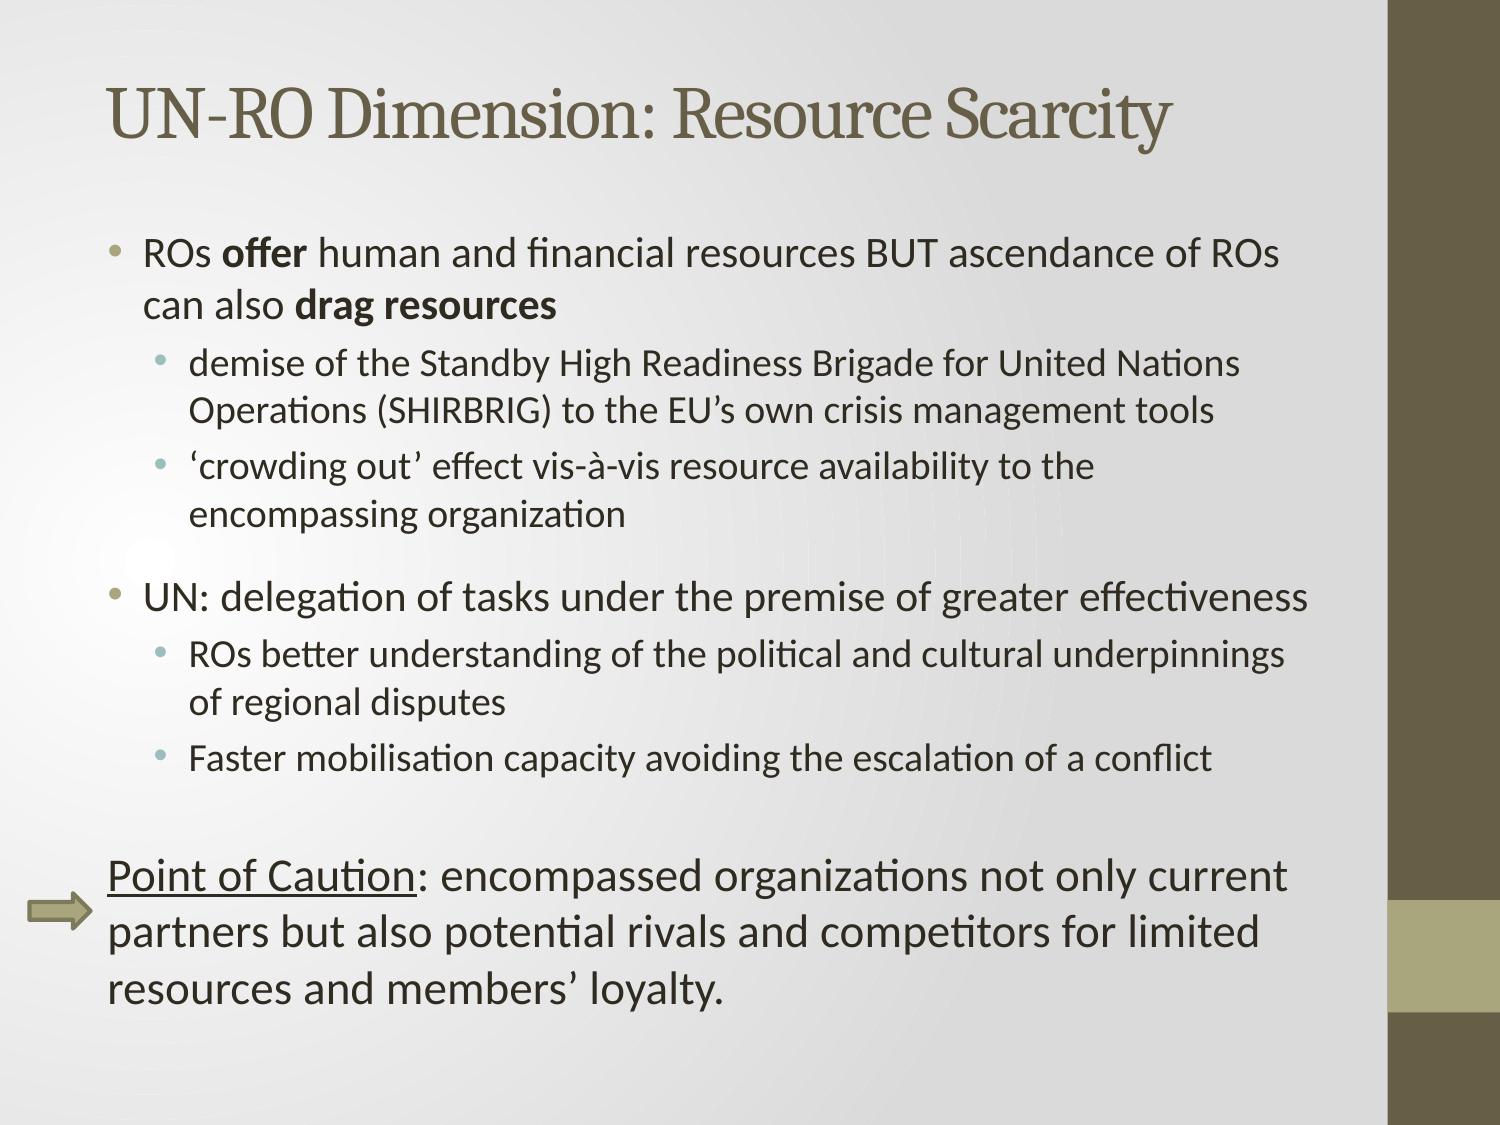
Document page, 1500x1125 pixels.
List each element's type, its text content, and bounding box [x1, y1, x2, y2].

list ROs offer human and financial resources BUT ascendance of ROs can also drag resources demise of the Standby High Readiness Brigade for United Nations Operations (SHIRBRIG) to the EU’s own crisis management tools ‘crowding out’ effect vis-à-vis resource availability to the encompassing organization UN: delegation of tasks under the premise of greater effectiveness ROs better understanding of the political and cultural underpinnings of regional disputes Faster mobilisation capacity avoiding the escalation of a conflict Point of Caution: encompassed organizations not only current partners but also potential rivals and competitors for limited resources and members’ loyalty. [75, 216, 1325, 1083]
text_box [27, 891, 93, 931]
title UN-RO Dimension: Resource Scarcity [90, 45, 1341, 173]
